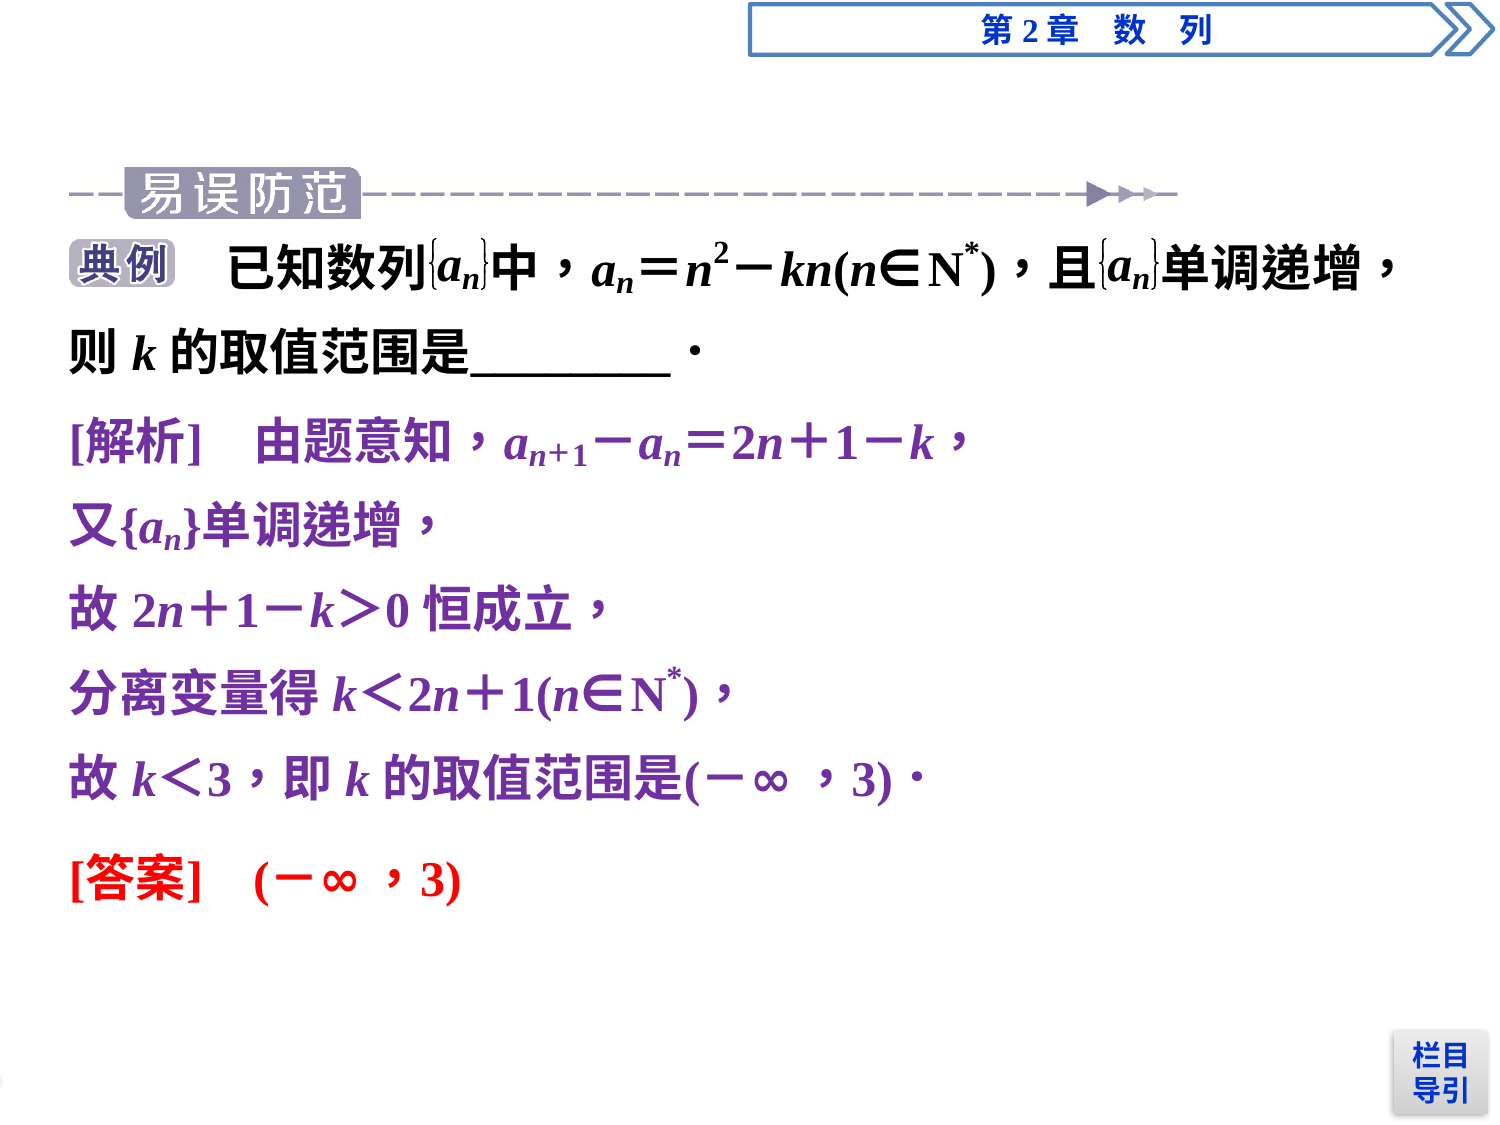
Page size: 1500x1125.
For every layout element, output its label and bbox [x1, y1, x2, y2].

text_box [68, 845, 1432, 931]
text_box [68, 408, 1432, 831]
text_box [68, 160, 1432, 406]
